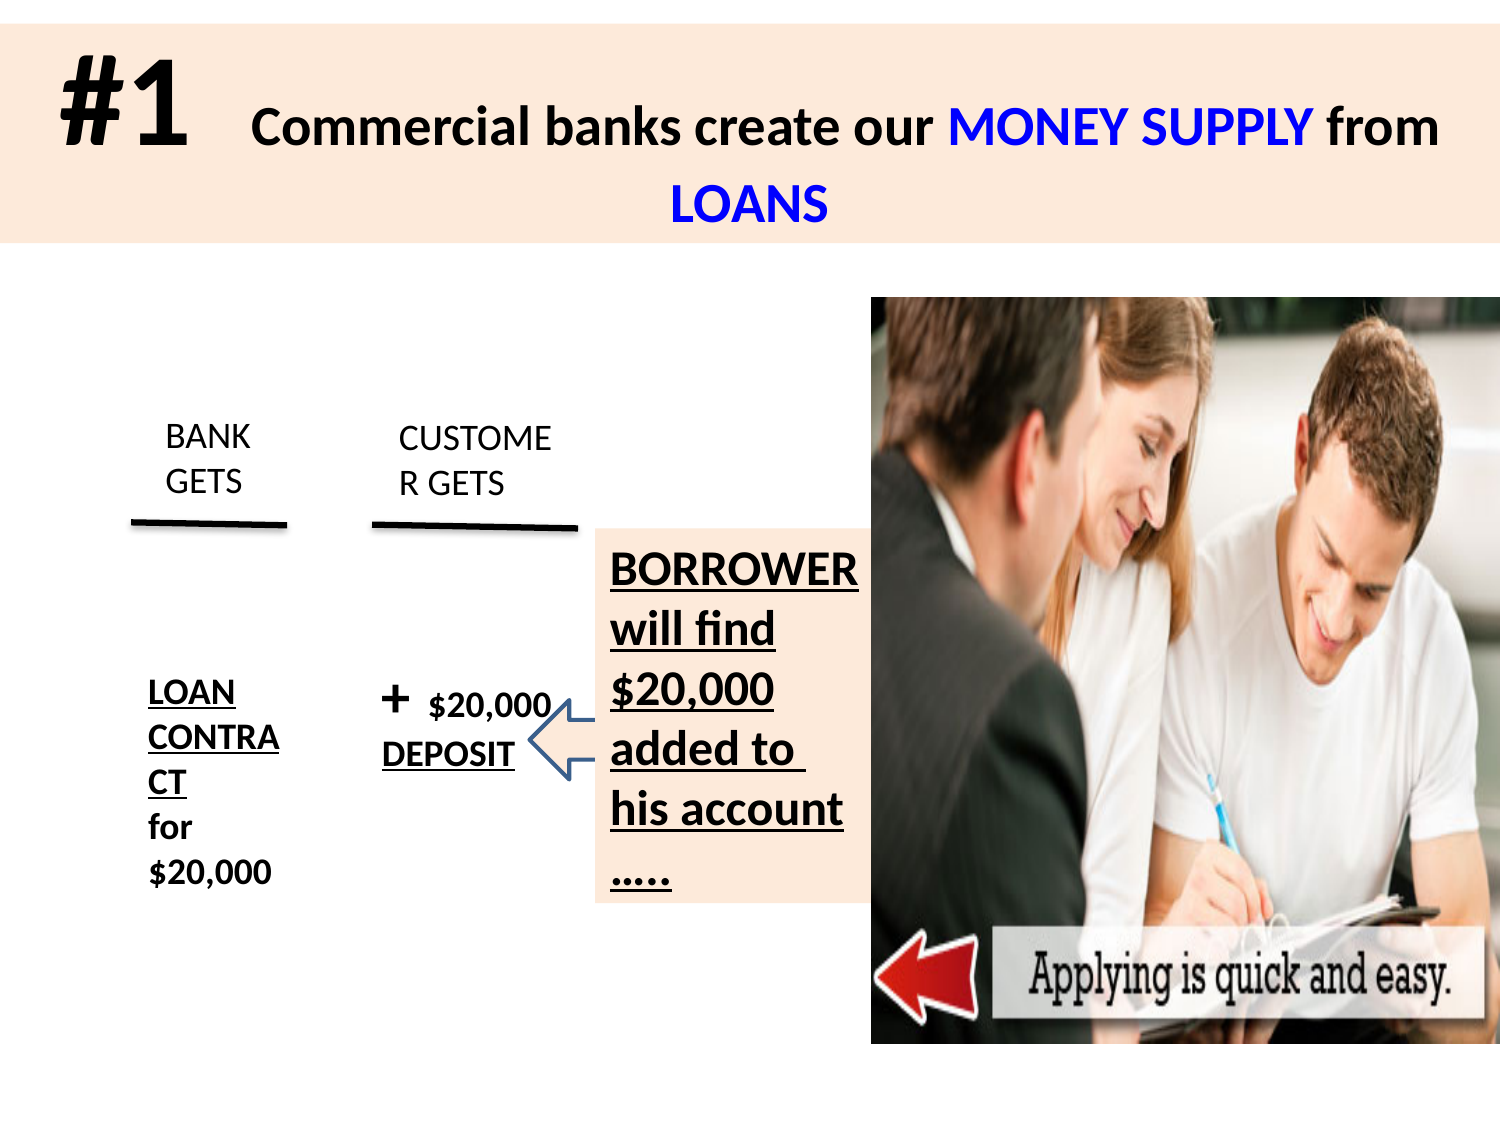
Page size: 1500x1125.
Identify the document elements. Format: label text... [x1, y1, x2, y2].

text_box BORROWER will find $20,000 added to his account ….. [595, 528, 866, 904]
picture [409, 448, 557, 510]
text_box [371, 524, 579, 529]
text_box CUSTOMER GETS [384, 405, 574, 511]
picture [871, 297, 1500, 1045]
text_box BANK GETS [150, 403, 302, 509]
text_box LOAN CONTRACT for $20,000 [133, 659, 302, 945]
text_box + $20,000 DEPOSIT [367, 651, 595, 827]
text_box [130, 522, 288, 526]
text_box #1 Commercial banks create our MONEY SUPPLY from LOANS [0, 23, 1500, 244]
